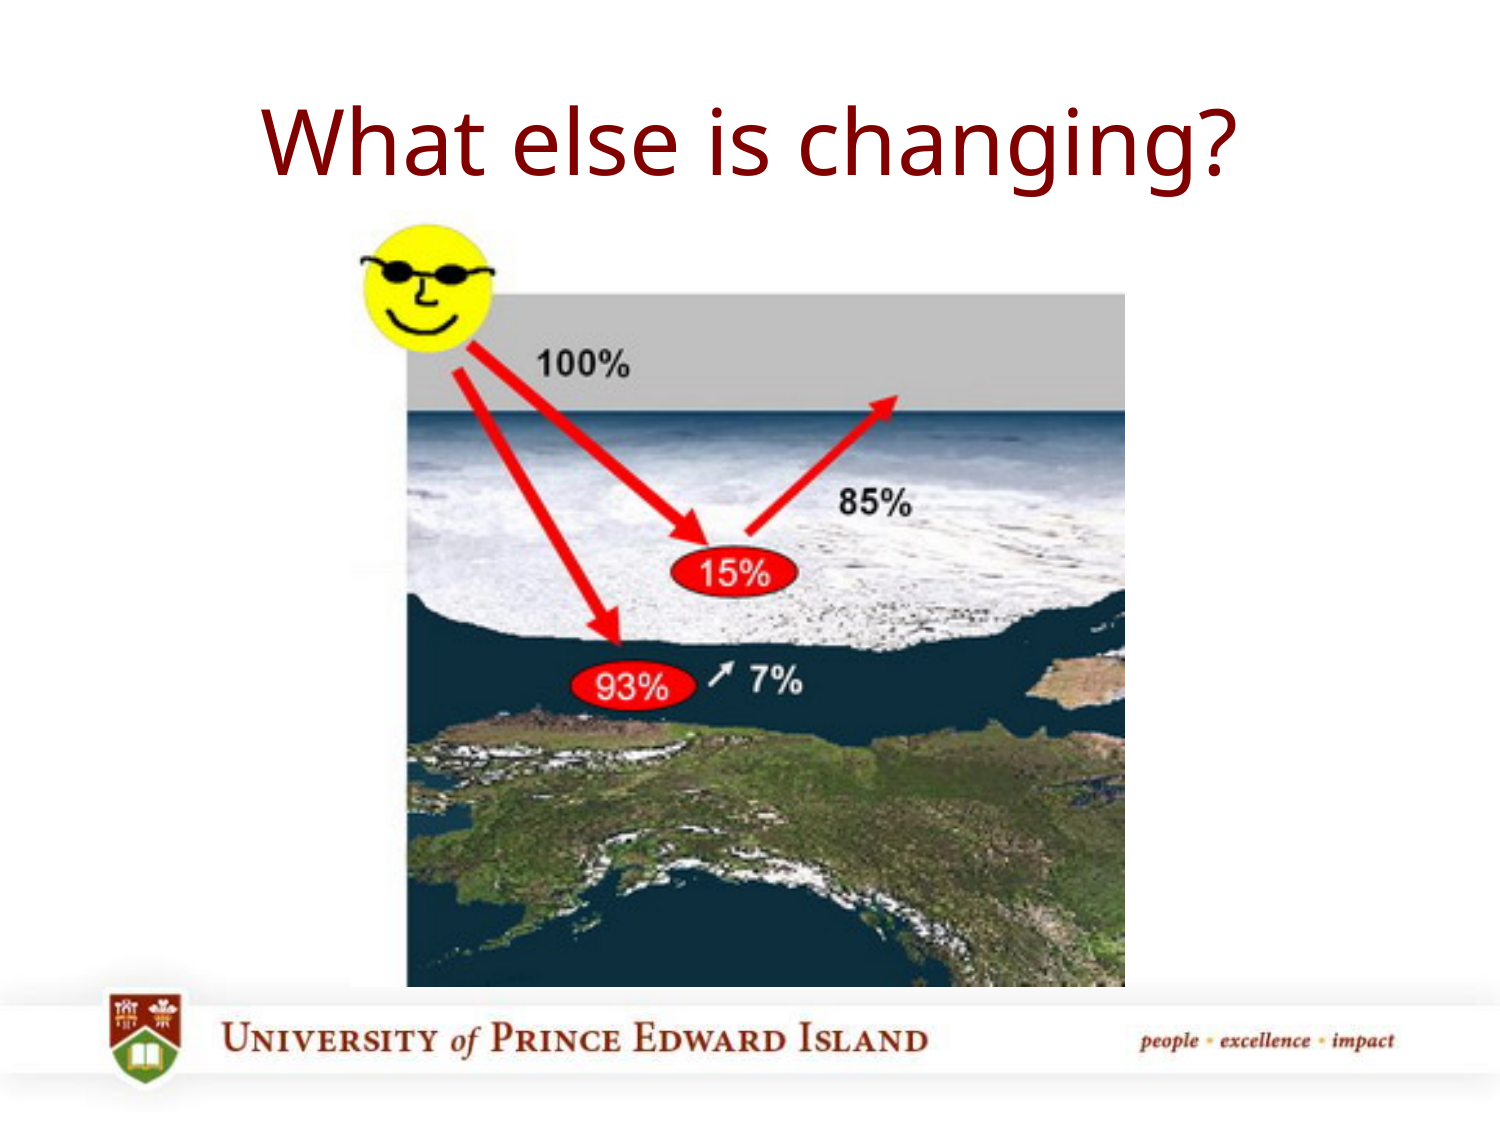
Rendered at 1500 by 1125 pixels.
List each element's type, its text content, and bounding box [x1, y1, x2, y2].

title What else is changing? [99, 44, 1401, 233]
picture [0, 0, 1500, 1125]
